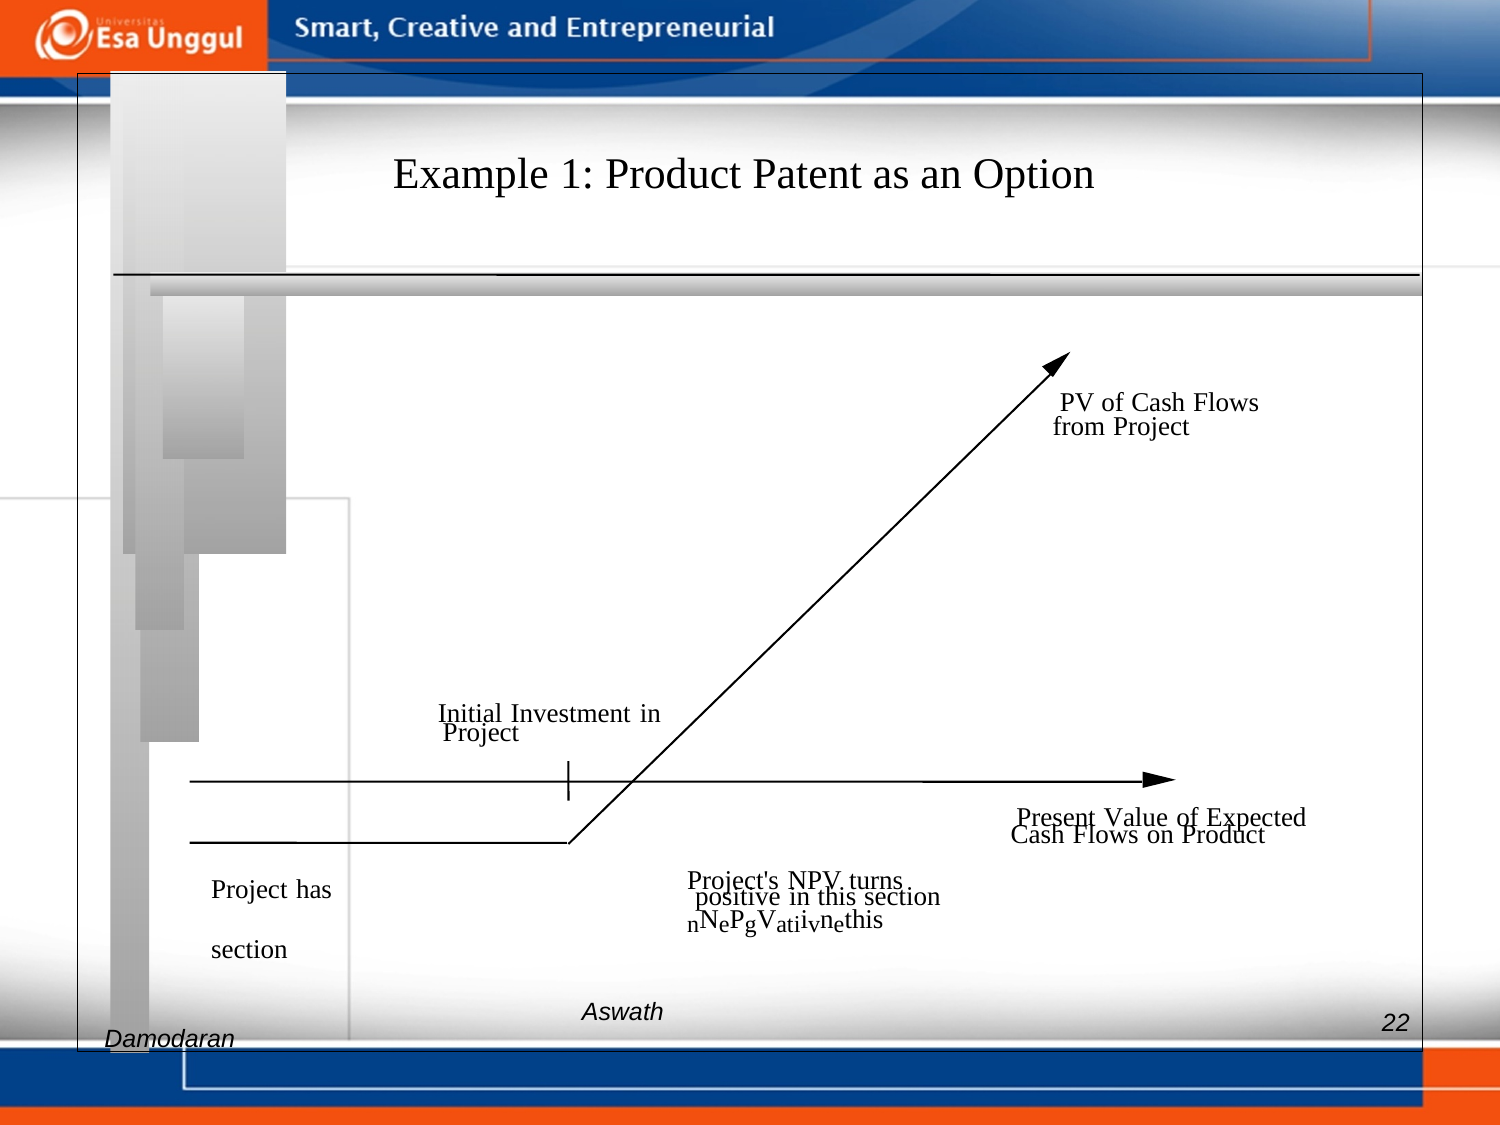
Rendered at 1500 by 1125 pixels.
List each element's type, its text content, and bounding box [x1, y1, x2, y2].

picture [0, 0, 1500, 1125]
text_box Example 1: Product Patent as an Option PV of Cash Flows Initial Investment in Present Value of Expected Project's NPV turns nNePgVatiivnethis Aswath [77, 73, 1423, 1052]
